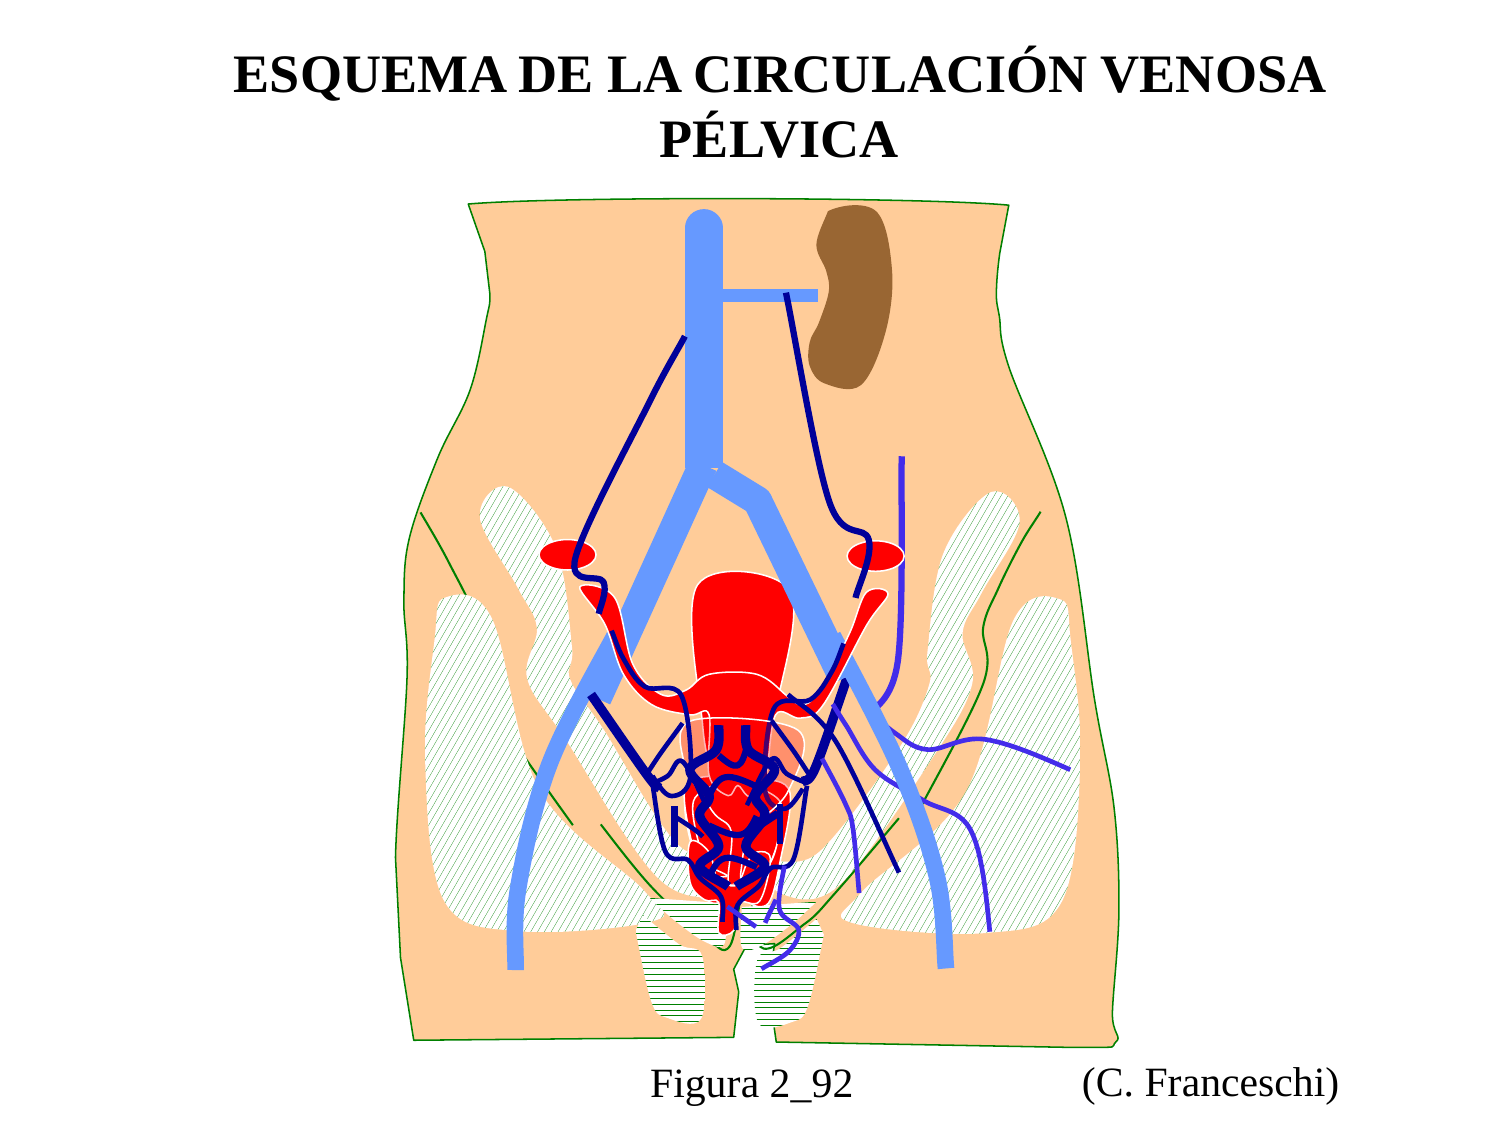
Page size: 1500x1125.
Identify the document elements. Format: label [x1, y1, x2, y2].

text_box [183, 30, 1376, 176]
text_box [635, 1047, 869, 1113]
text_box [395, 198, 1483, 1125]
